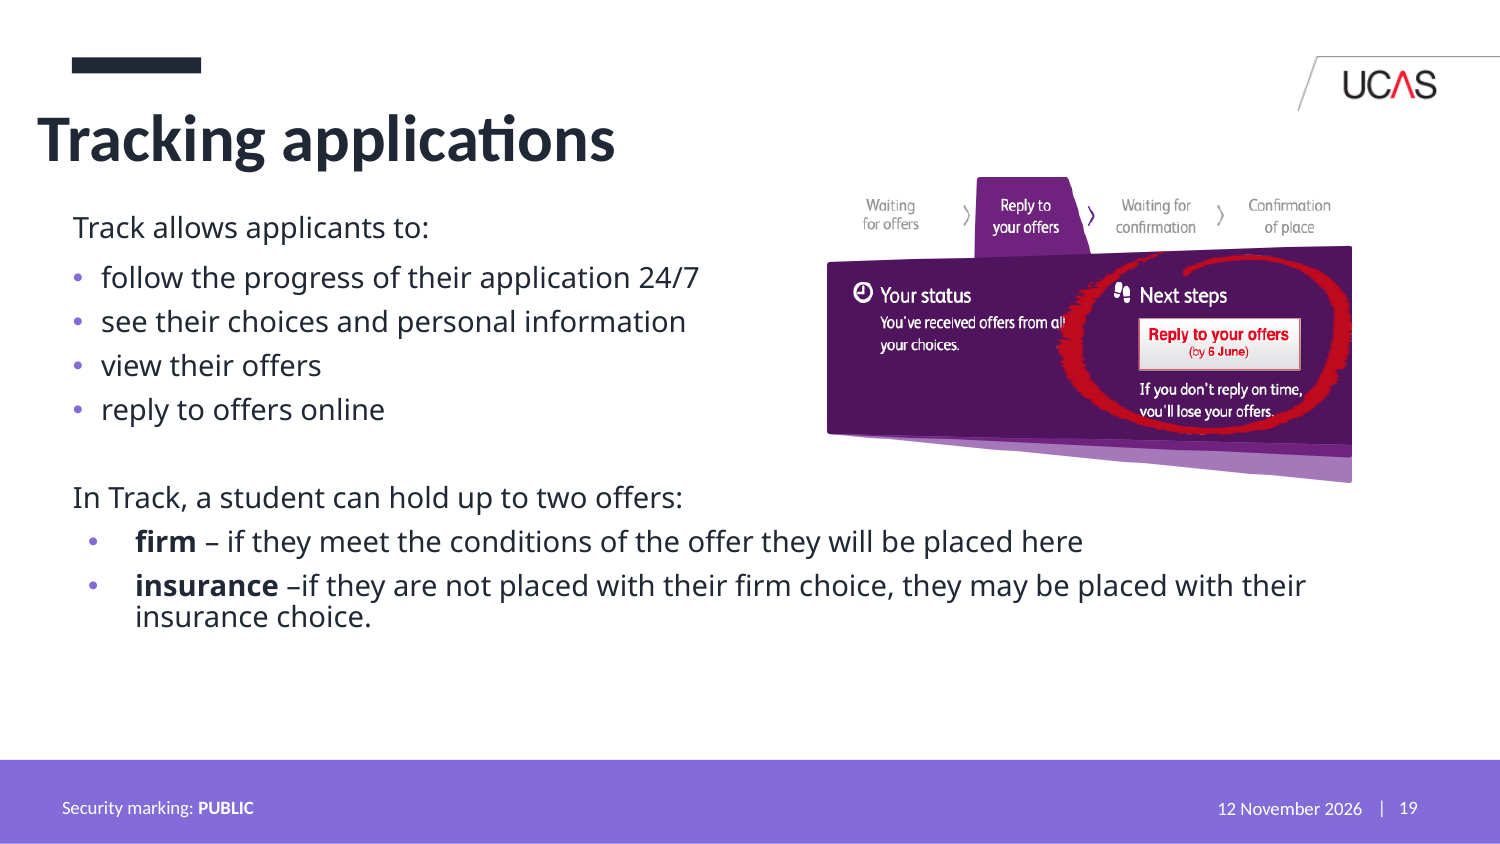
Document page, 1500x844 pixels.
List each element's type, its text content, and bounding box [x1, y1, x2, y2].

text_box Security marking: PUBLIC [47, 788, 783, 826]
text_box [810, 151, 1363, 487]
text_box 21 September 2021 [978, 788, 1363, 827]
text_box | 19 [1362, 788, 1453, 826]
title Tracking applications [22, 7, 1373, 184]
list Track allows applicants to: follow the progress of their application 24/7 see their choices and personal information view their offers reply to offers online In Track, a student can hold up to two offers: firm – if they meet the conditions of the offer they will be placed here insurance –if they are not placed with their firm choice, they may be placed with their insurance choice. [57, 206, 1408, 675]
